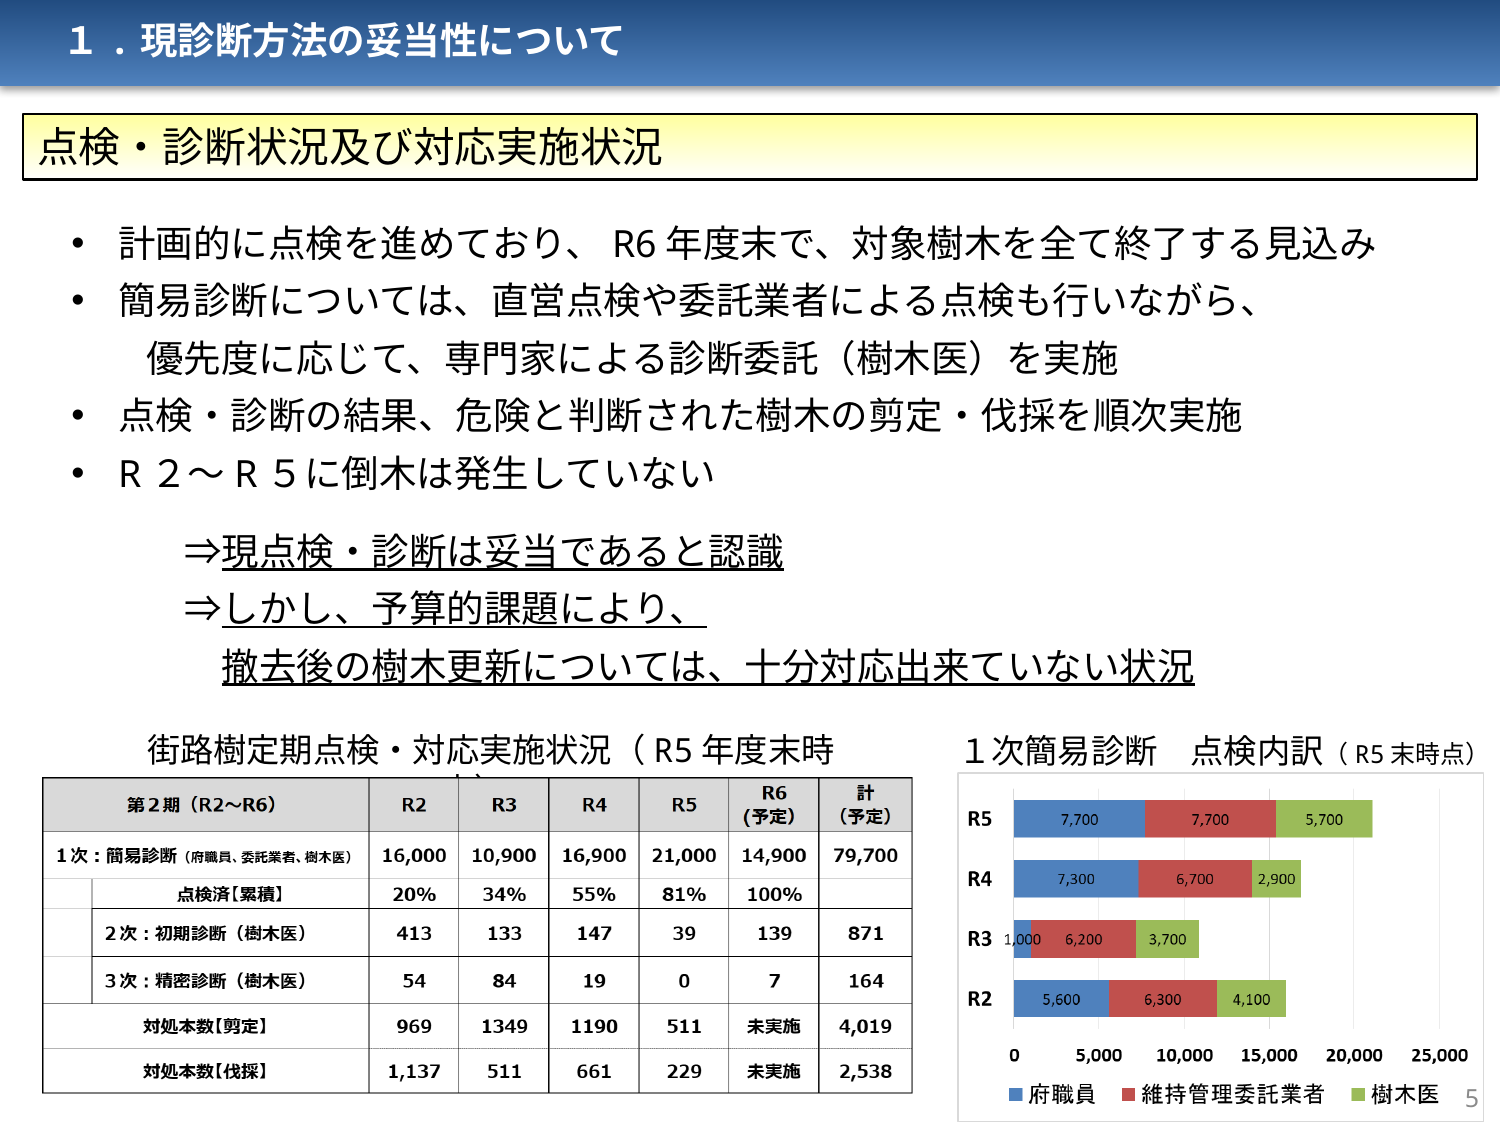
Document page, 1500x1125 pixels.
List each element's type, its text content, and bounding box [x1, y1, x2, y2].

text_box 街路樹定期点検・対応実施状況（R5年度末時点） [94, 722, 855, 775]
text_box [0, 0, 1500, 86]
picture [41, 776, 914, 1094]
text_box 計画的に点検を進めており、R6年度末で、対象樹木を全て終了する見込み 簡易診断については、直営点検や委託業者による点検も行いながら、 優先度に応じて、専門家による診断委託（樹木医）を実施 点検・診断の結果、危険と判断された樹木の剪定・伐採を順次実施 R２～R５に倒木は発生していない [56, 212, 1458, 503]
text_box １次簡易診断 点検内訳（R5末時点） [896, 722, 1500, 778]
picture [957, 772, 1484, 1122]
slide_number 5 [1487, 1069, 1495, 1125]
text_box 点検・診断状況及び対応実施状況 [22, 113, 1478, 180]
text_box １.現診断方法の妥当性について [9, 9, 1353, 115]
text_box ⇒現点検・診断は妥当であると認識 ⇒しかし、予算的課題により、 撤去後の樹木更新については、十分対応出来ていない状況 [94, 520, 1496, 696]
